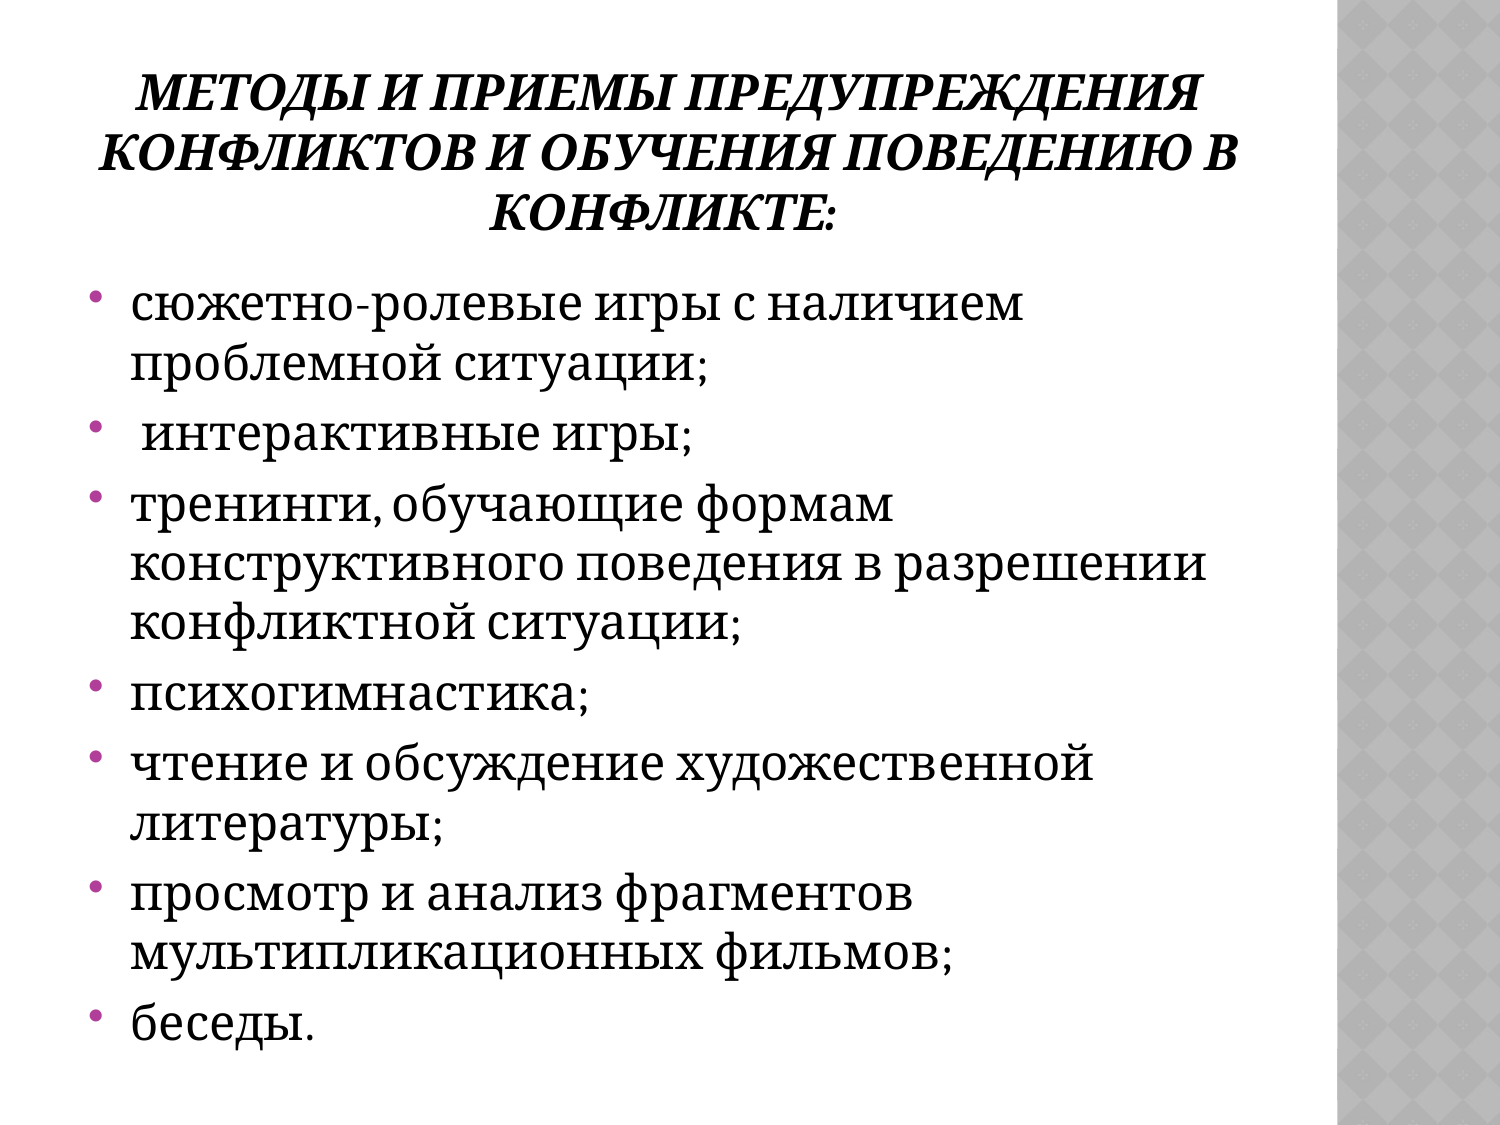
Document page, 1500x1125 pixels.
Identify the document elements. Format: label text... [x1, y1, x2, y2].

list сюжетно-ролевые игры с наличием проблемной ситуации; интерактивные игры; тренинги, обучающие формам конструктивного поведения в разрешении конфликтной ситуации; психогимнастика; чтение и обсуждение художественной литературы; просмотр и анализ фрагментов мультипликационных фильмов; беседы. [75, 264, 1263, 1059]
title Методы и приемы предупреждения конфликтов и обучения поведению в конфликте: [75, 52, 1263, 240]
